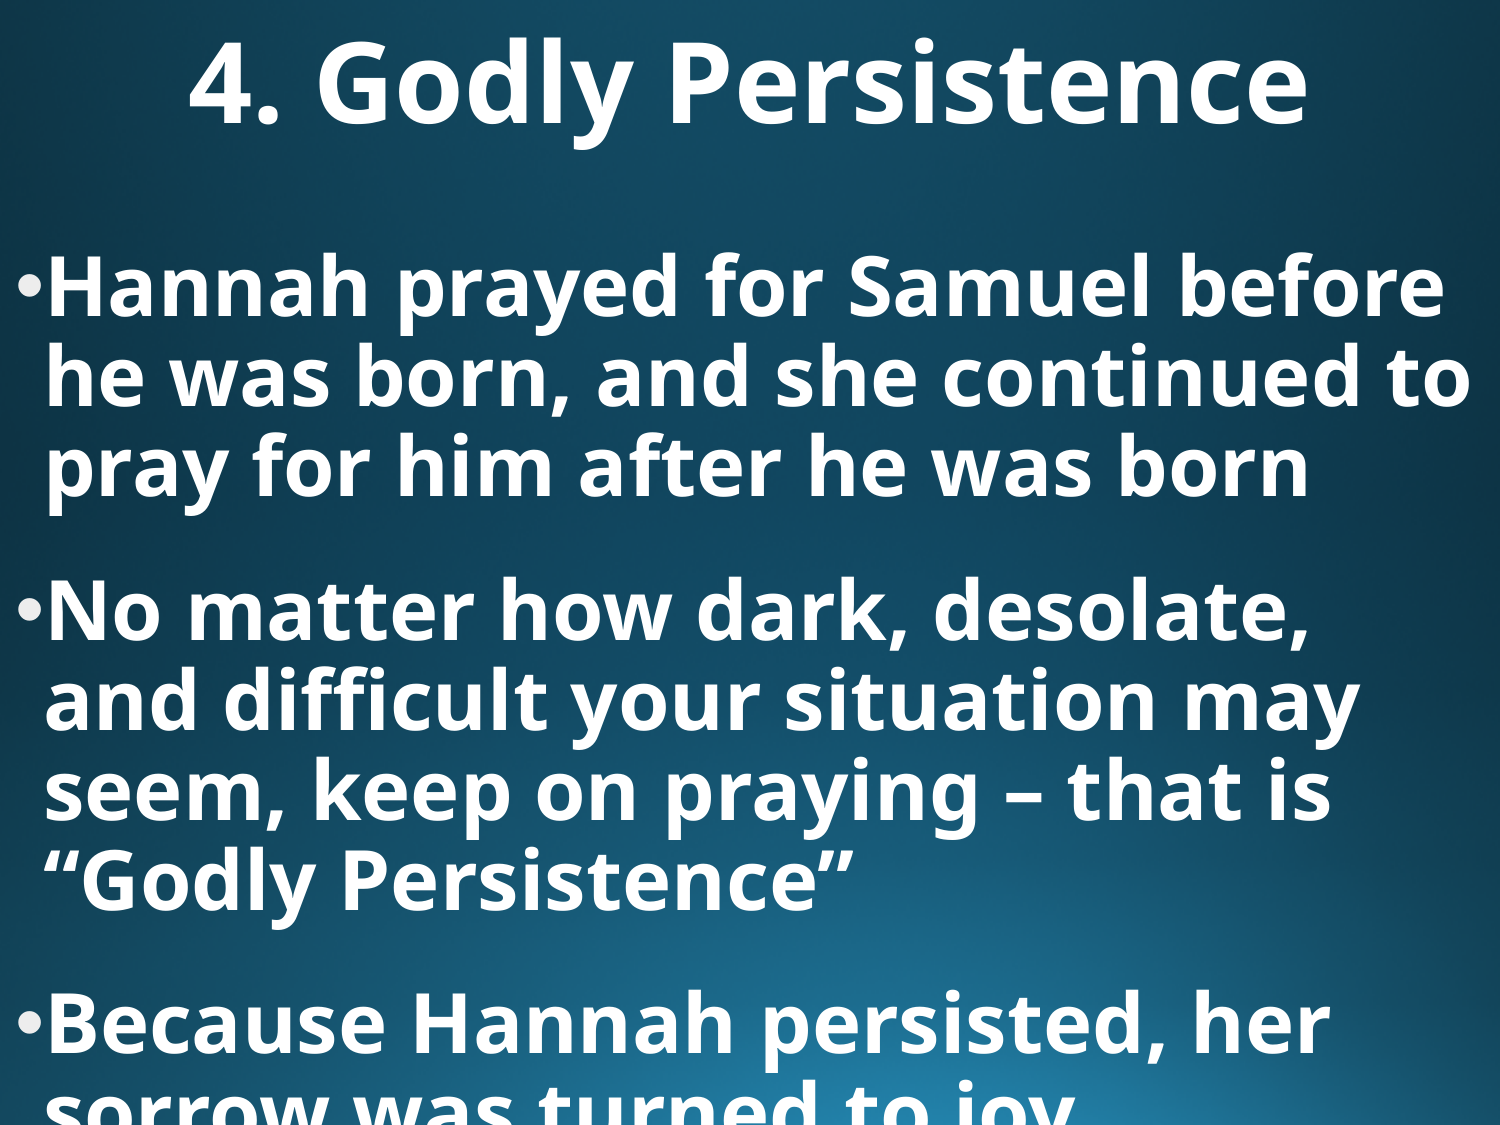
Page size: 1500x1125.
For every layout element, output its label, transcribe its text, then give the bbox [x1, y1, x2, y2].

picture [0, 0, 1500, 237]
title 4. Godly Persistence [103, 0, 1397, 175]
list Hannah prayed for Samuel before he was born, and she continued to pray for him after he was born No matter how dark, desolate, and difficult your situation may seem, keep on praying – that is “Godly Persistence” Because Hannah persisted, her sorrow was turned to joy [0, 237, 1500, 1125]
